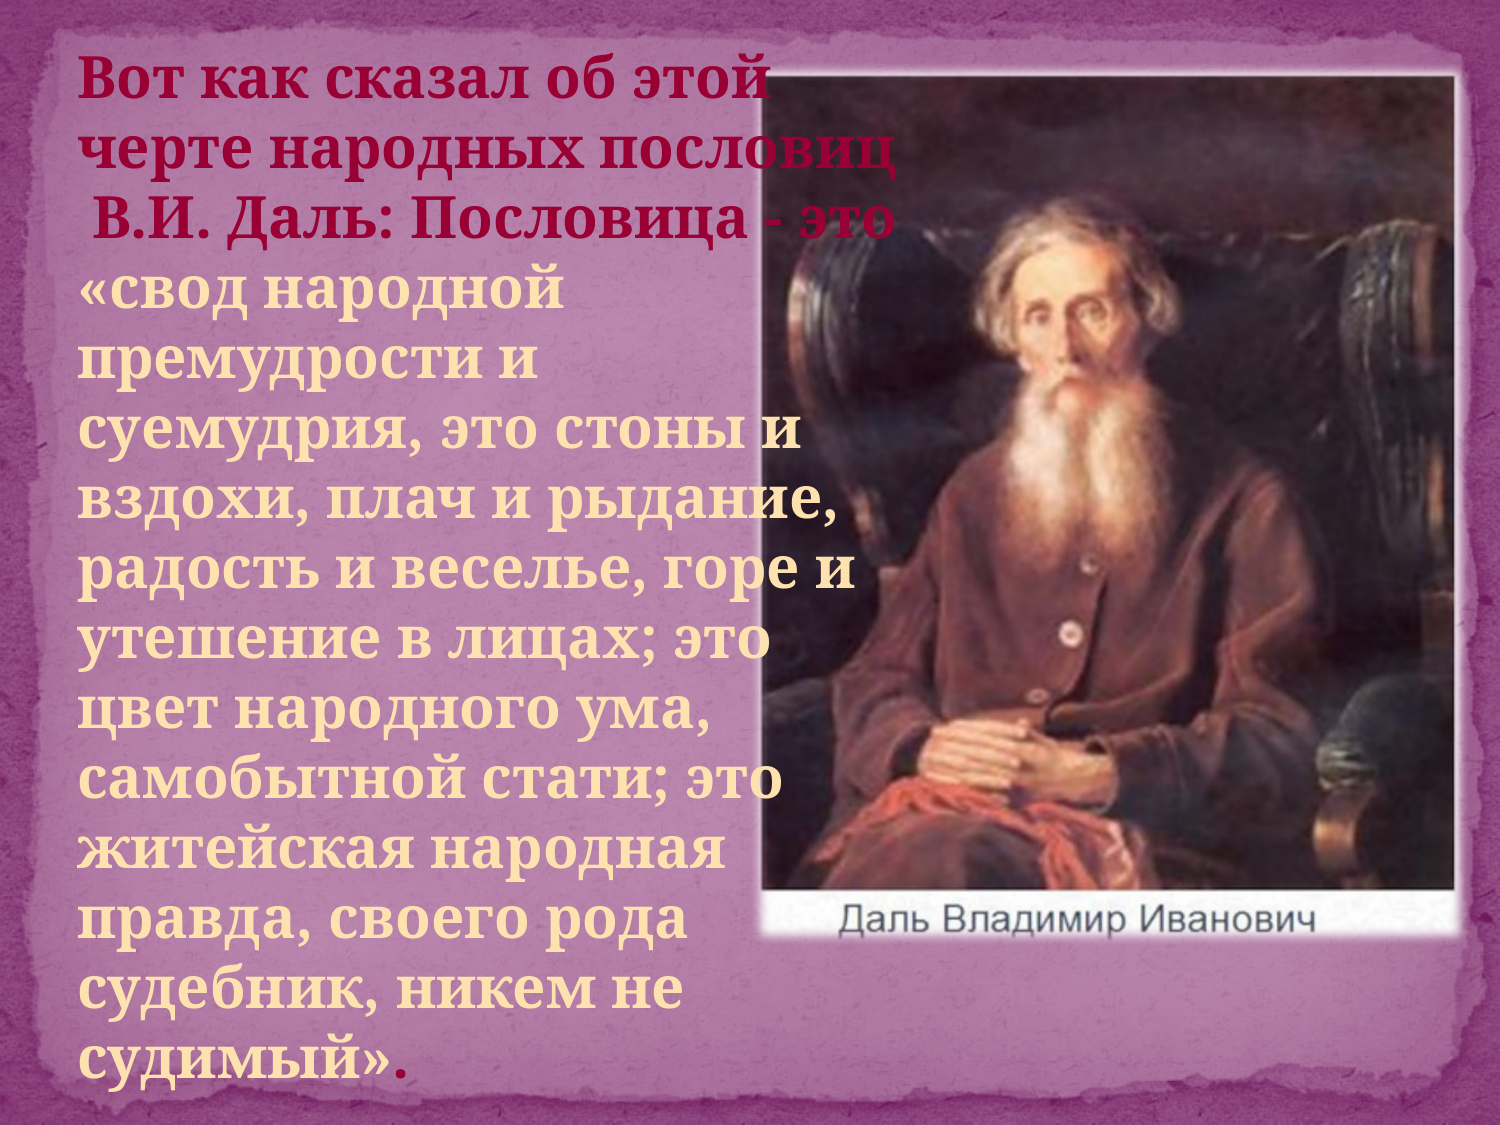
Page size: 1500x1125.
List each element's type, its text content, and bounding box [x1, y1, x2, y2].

picture [751, 63, 1469, 944]
text_box Вот как сказал об этой черте народных пословиц В.И. Даль: Пословица - это «свод народной премудрости и суемудрия, это стоны и вздохи, плач и рыдание, радость и веселье, горе и утешение в лицах; это цвет народного ума, самобытной стати; это житейская народная правда, своего рода судебник, никем не судимый». [62, 32, 913, 1097]
